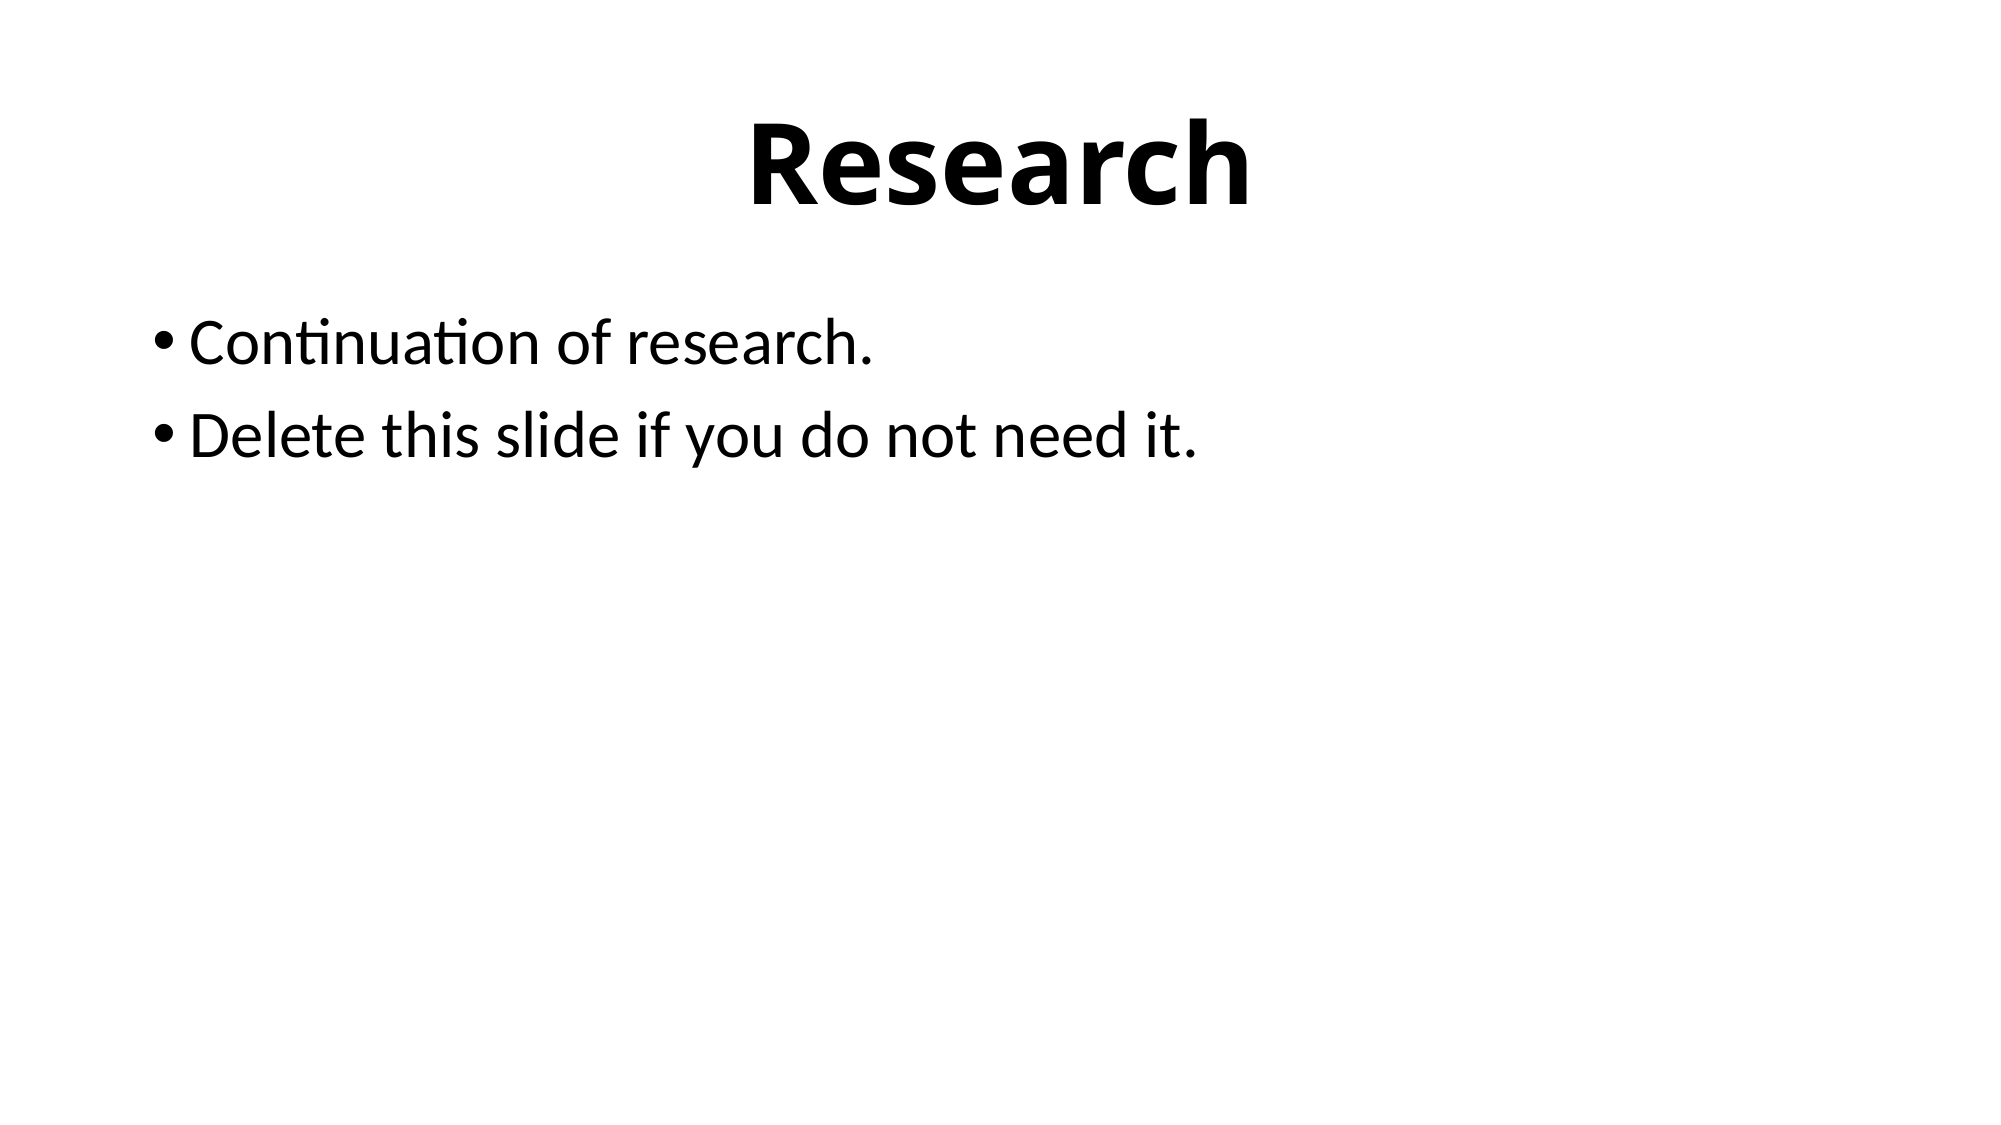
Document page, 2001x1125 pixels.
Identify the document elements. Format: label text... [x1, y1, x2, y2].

title Research [137, 59, 1863, 278]
list Continuation of research. Delete this slide if you do not need it. [137, 299, 1863, 1014]
